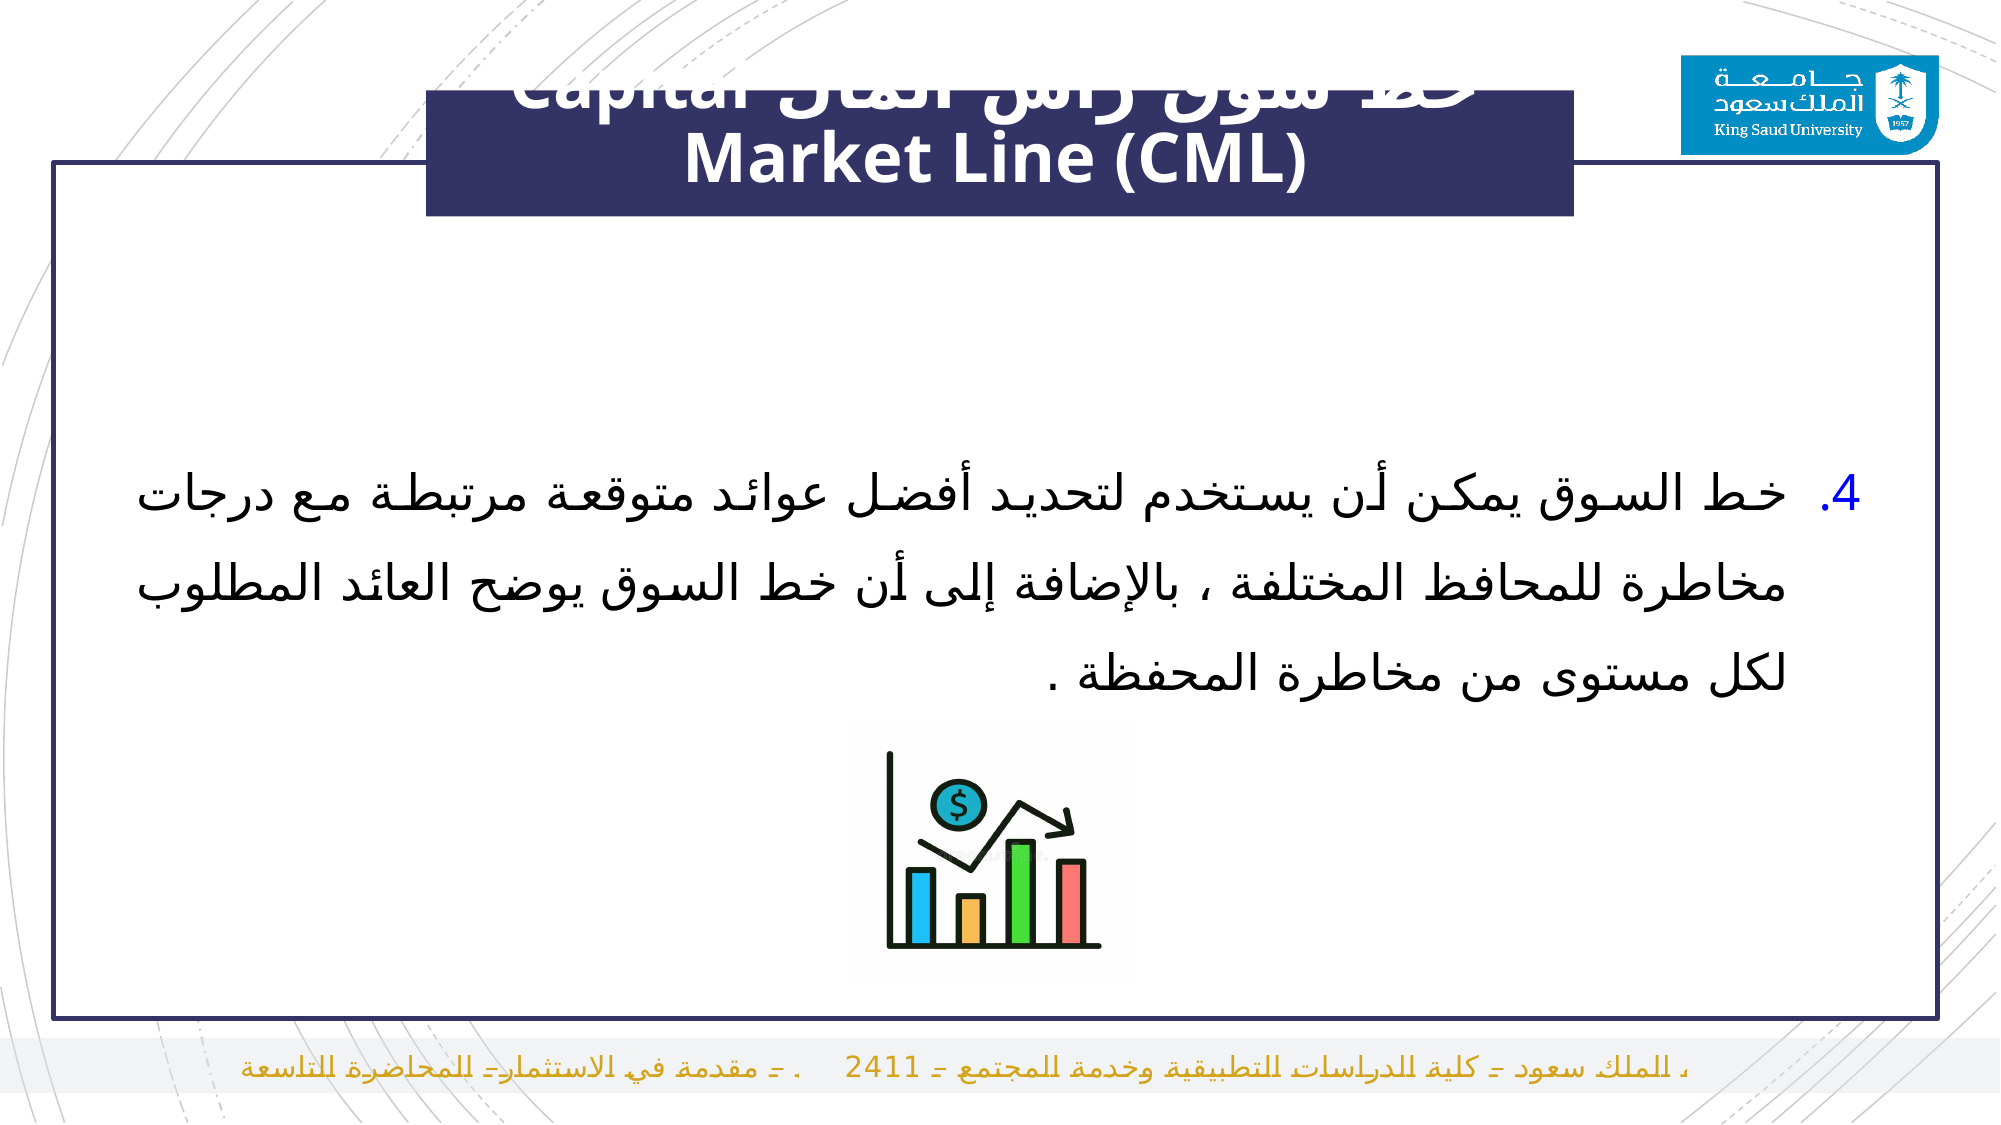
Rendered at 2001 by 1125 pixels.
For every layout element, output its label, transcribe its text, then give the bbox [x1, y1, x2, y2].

text_box [425, 89, 1575, 218]
text_box خط السوق يمكن أن يستخدم لتحديد أفضل عوائد متوقعة مرتبطة مع درجات مخاطرة للمحافظ المختلفة ، بالإضافة إلى أن خط السوق يوضح العائد المطلوب لكل مستوى من مخاطرة المحفظة . [121, 422, 1879, 708]
text_box جامعة الملك سعود – كلية الدراسات التطبيقية وخدمة المجتمع – 2411مال – مقدمة في الاستثمار– المحاضرة التاسعة [0, 1037, 2000, 1095]
picture [851, 718, 1137, 983]
text_box خط سوق رأس المال Capital Market Line (CML) [421, 6, 1570, 205]
text_box [52, 161, 1939, 1020]
picture [1669, 44, 1950, 163]
